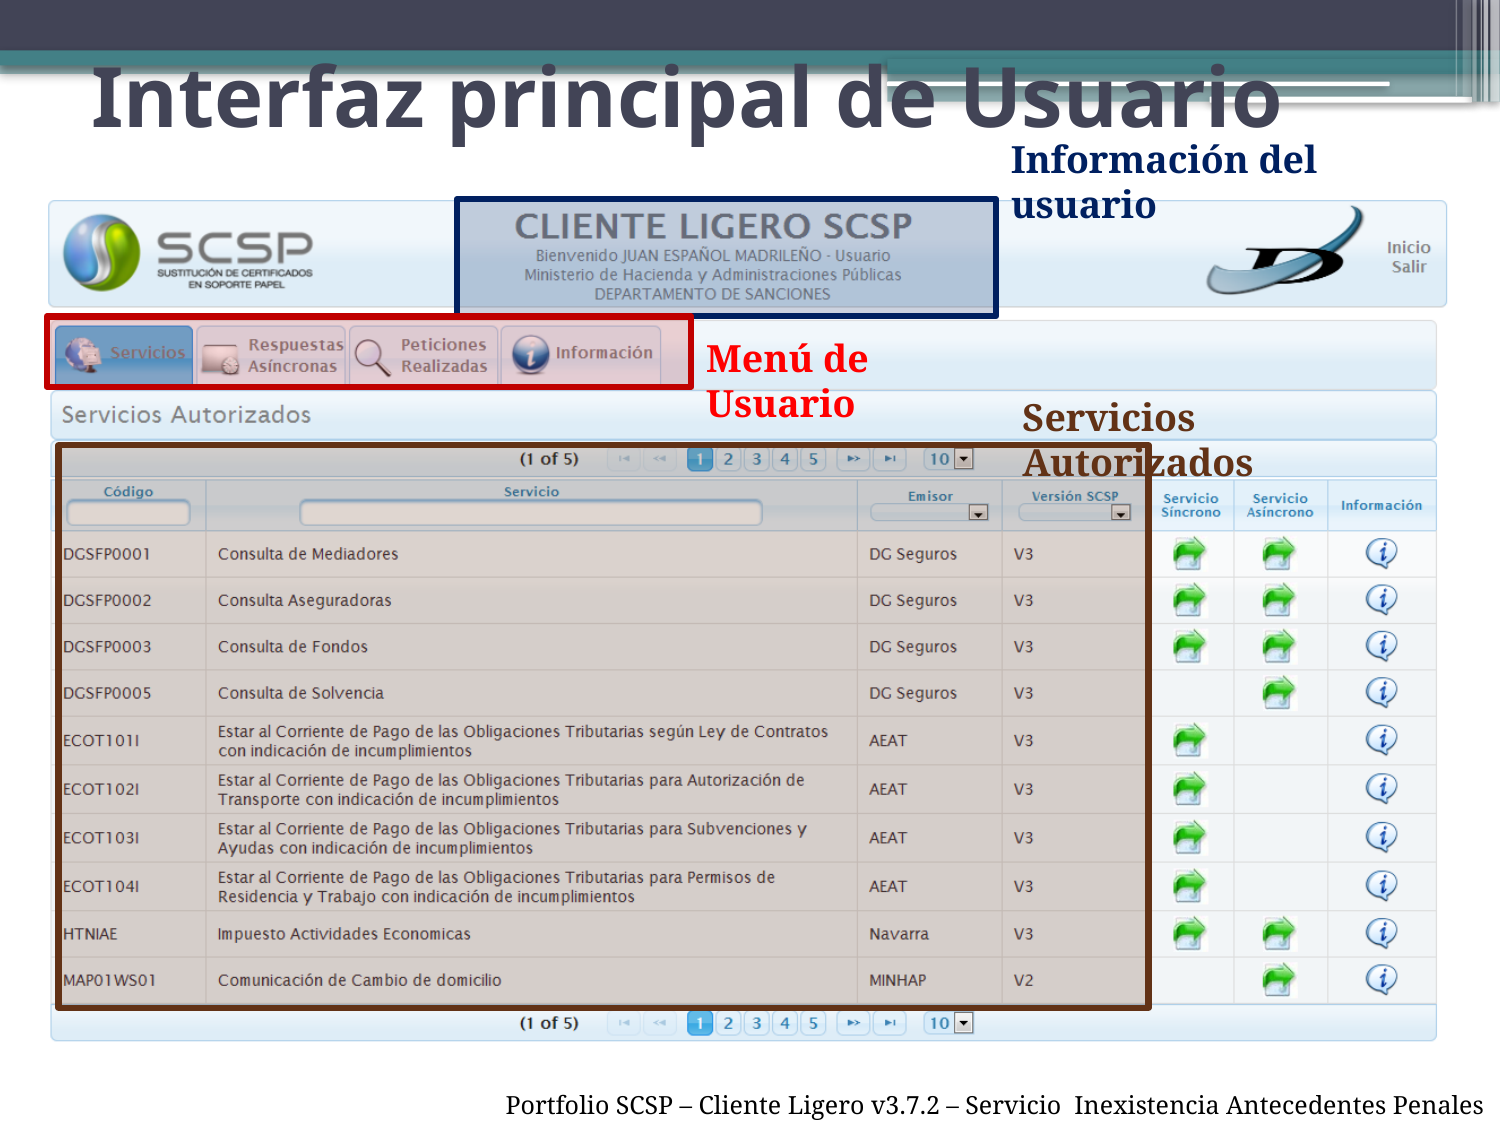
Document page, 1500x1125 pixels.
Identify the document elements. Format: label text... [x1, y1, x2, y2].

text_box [46, 316, 1032, 389]
title Interfaz principal de Usuario [76, 0, 1427, 188]
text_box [456, 128, 1466, 317]
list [46, 326, 1454, 1047]
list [46, 198, 449, 314]
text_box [58, 386, 1442, 1008]
